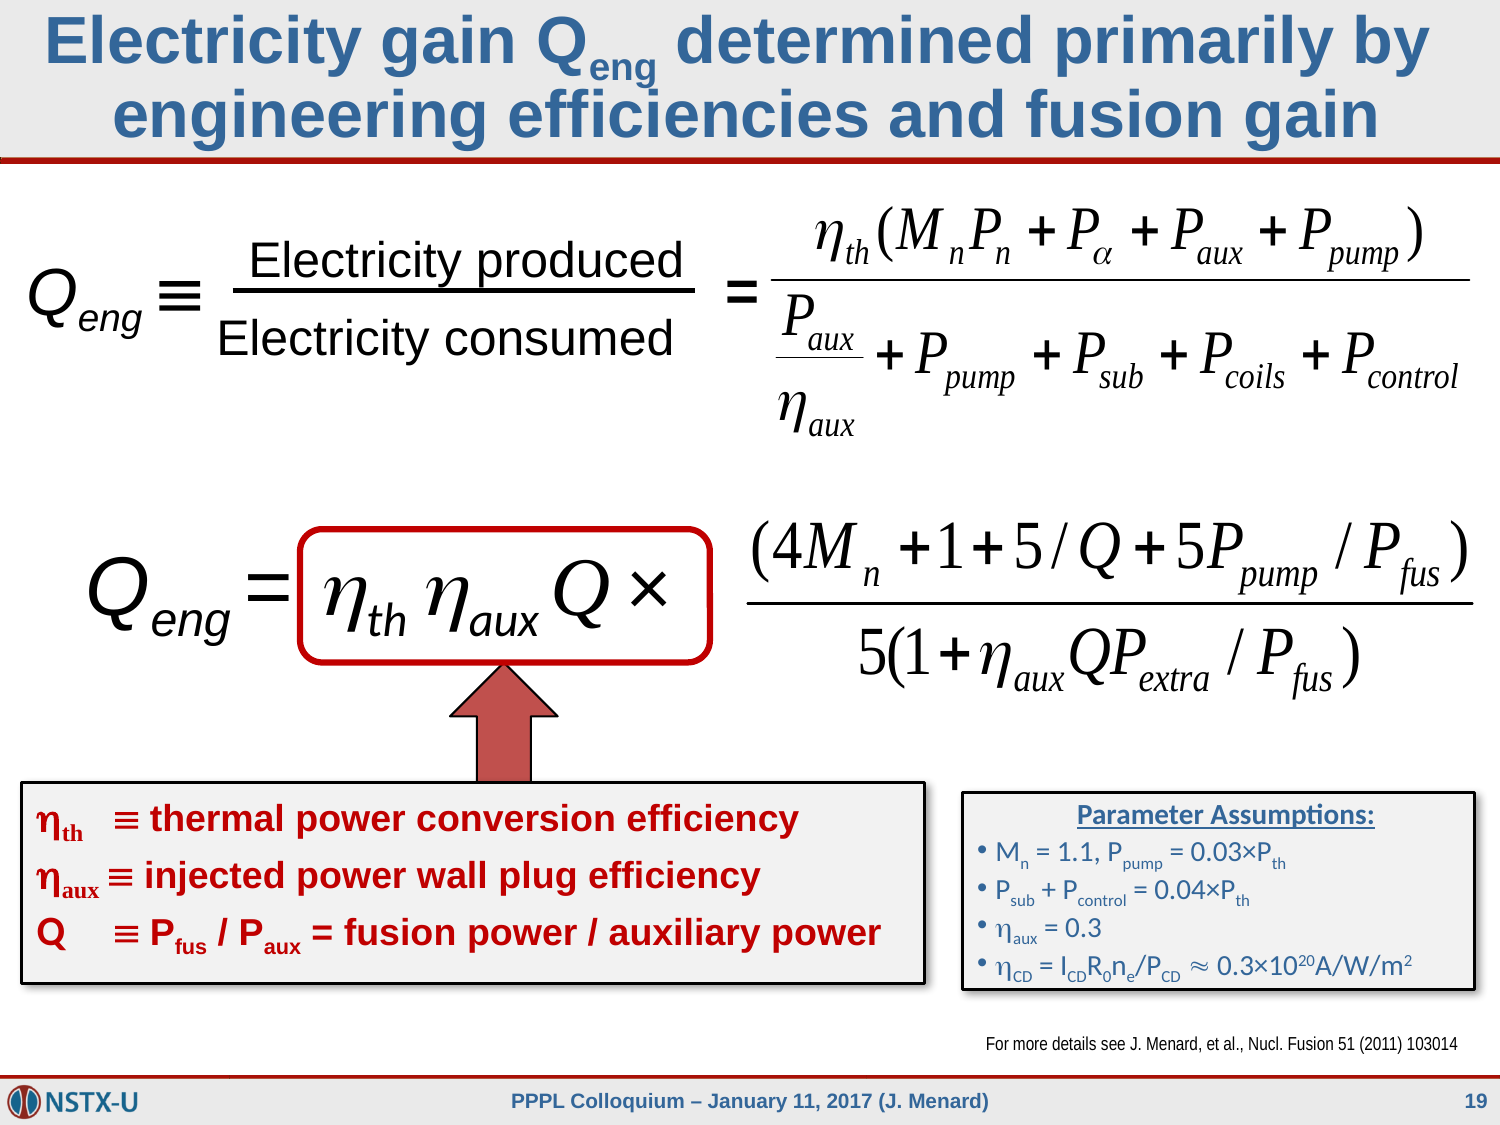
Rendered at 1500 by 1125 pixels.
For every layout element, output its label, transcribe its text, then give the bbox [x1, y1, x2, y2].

text_box Qeng  [11, 241, 194, 347]
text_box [199, 201, 733, 376]
text_box For more details see J. Menard, et al., Nucl. Fusion 51 (2011) 103014 [949, 1024, 1494, 1062]
text_box [448, 665, 560, 779]
text_box th  thermal power conversion efficiency aux  injected power wall plug efficiency Q  Pfus / Paux = fusion power / auxiliary power [20, 780, 927, 985]
text_box Qeng = hth haux Q × [71, 524, 705, 654]
text_box = [736, 246, 757, 331]
title Electricity gain Qeng determined primarily by engineering efficiencies and fusion gain [0, 0, 1498, 150]
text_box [737, 499, 1488, 713]
text_box Parameter Assumptions: Mn = 1.1, Ppump = 0.03×Pth Psub + Pcontrol = 0.04×Pth haux = 0.3 hCD = ICDR0ne/PCD  0.3×1020A/W/m2 [962, 792, 1476, 990]
text_box [297, 527, 712, 665]
picture [0, 1075, 1500, 1125]
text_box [762, 187, 1481, 451]
picture [0, 0, 1500, 164]
